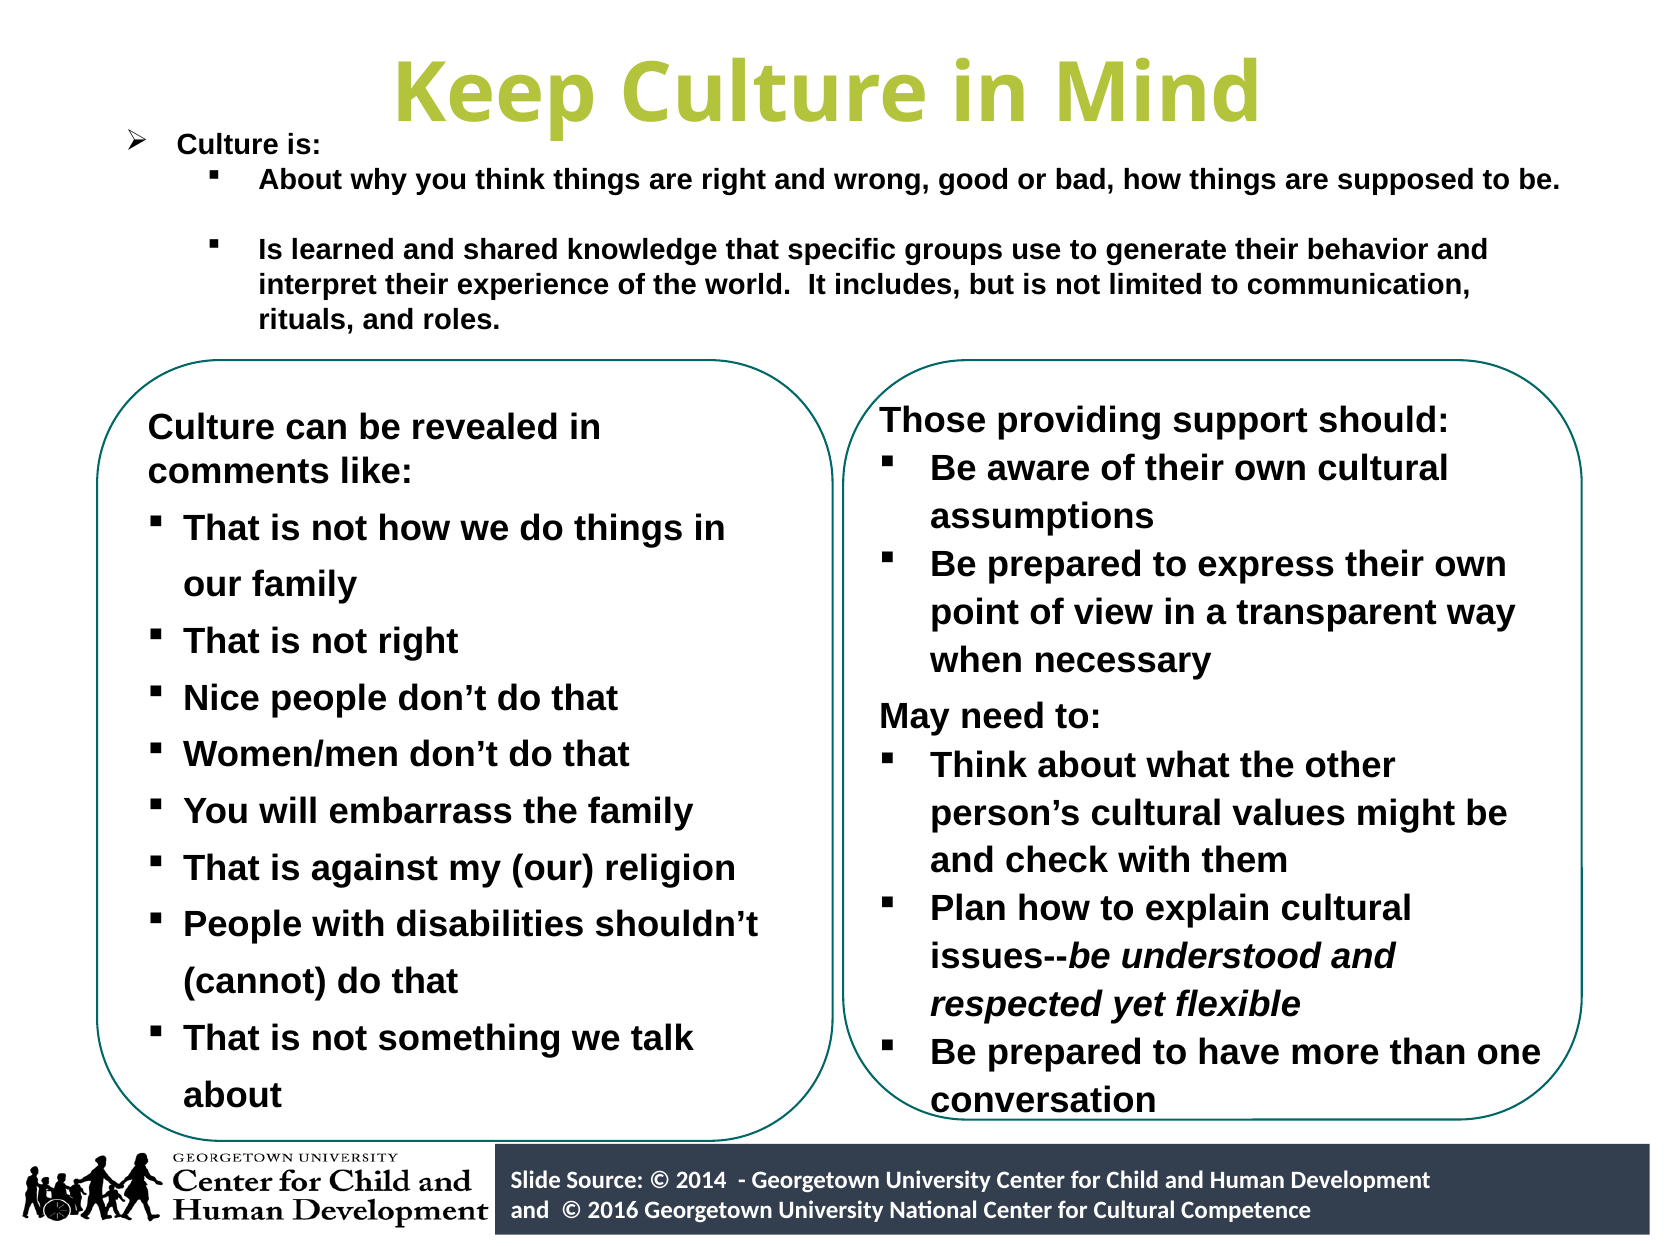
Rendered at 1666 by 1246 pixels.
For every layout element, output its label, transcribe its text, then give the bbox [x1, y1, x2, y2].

text_box Keep Culture in Mind [92, 30, 1563, 145]
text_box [15, 1143, 1650, 1237]
text_box Those providing support should: Be aware of their own cultural assumptions Be prepared to express their own point of view in a transparent way when necessary May need to: Think about what the other person’s cultural values might be and check with them Plan how to explain cultural issues--be understood and respected yet flexible Be prepared to have more than one conversation [842, 359, 1583, 1121]
text_box Culture is: About why you think things are right and wrong, good or bad, how things are supposed to be. Is learned and shared knowledge that specific groups use to generate their behavior and interpret their experience of the world. It includes, but is not limited to communication, rituals, and roles. [110, 118, 1582, 343]
text_box Culture can be revealed in comments like: That is not how we do things in our family That is not right Nice people don’t do that Women/men don’t do that You will embarrass the family That is against my (our) religion People with disabilities shouldn’t (cannot) do that That is not something we talk about [96, 359, 834, 1142]
